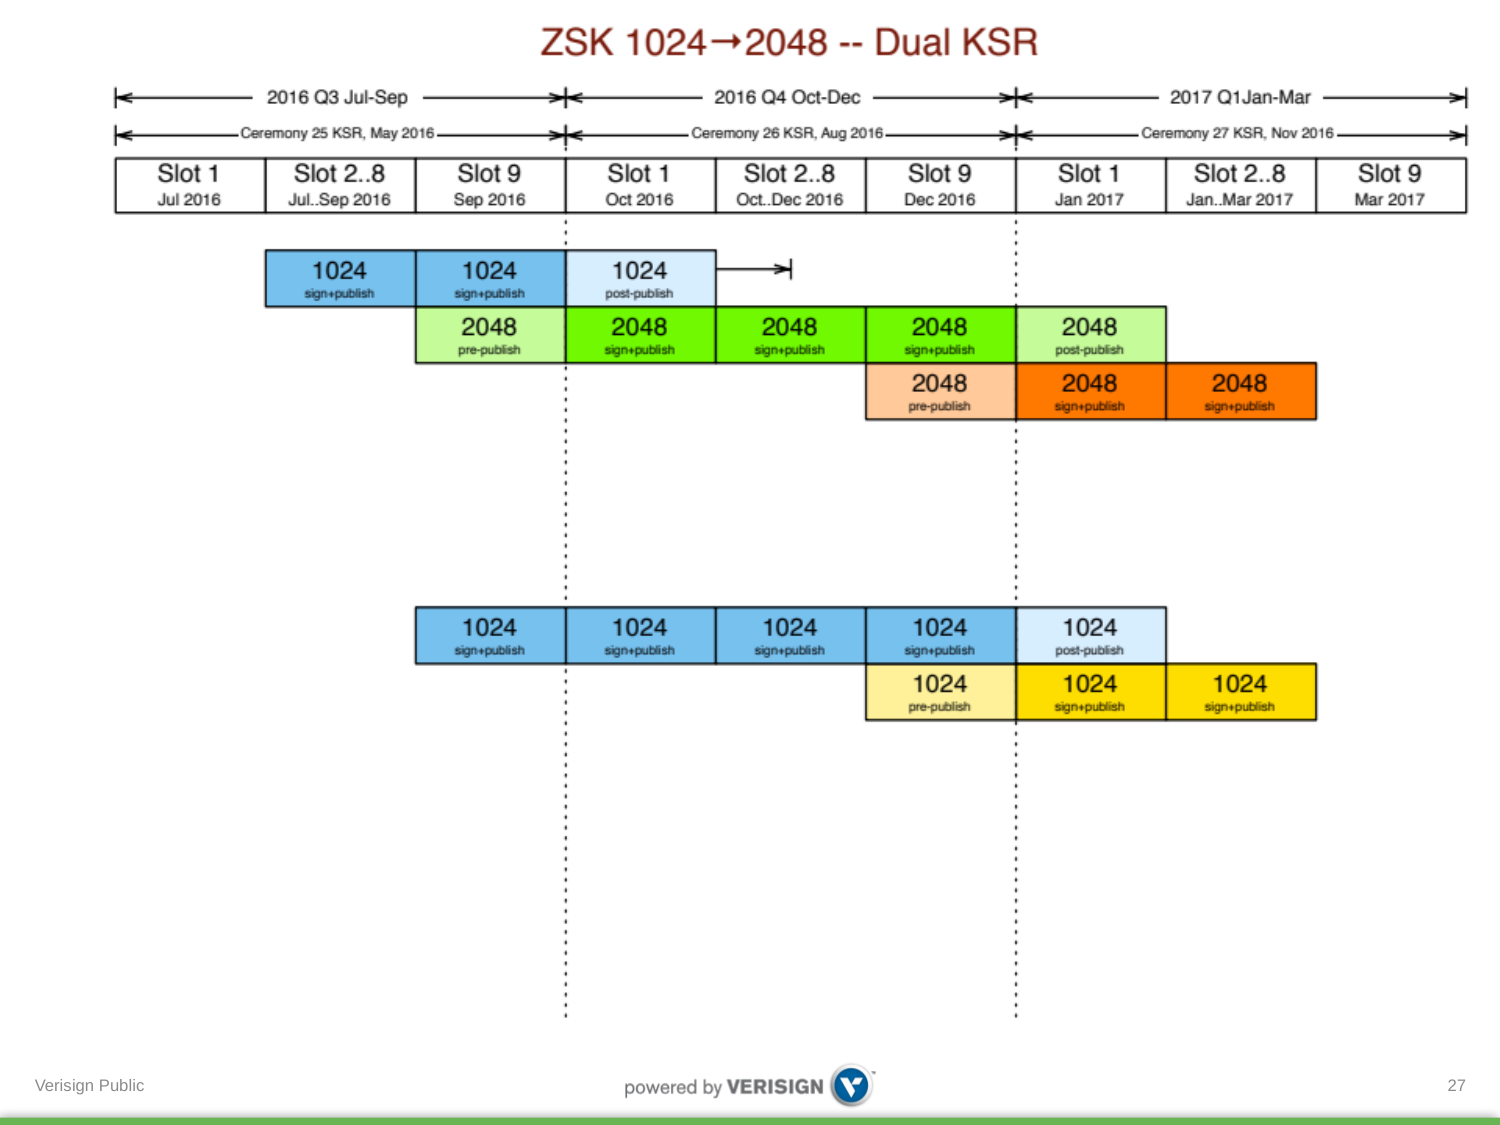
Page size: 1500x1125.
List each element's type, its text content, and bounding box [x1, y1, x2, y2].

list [92, 0, 1500, 1040]
picture [622, 1058, 878, 1112]
slide_number 27 [1422, 1072, 1482, 1098]
